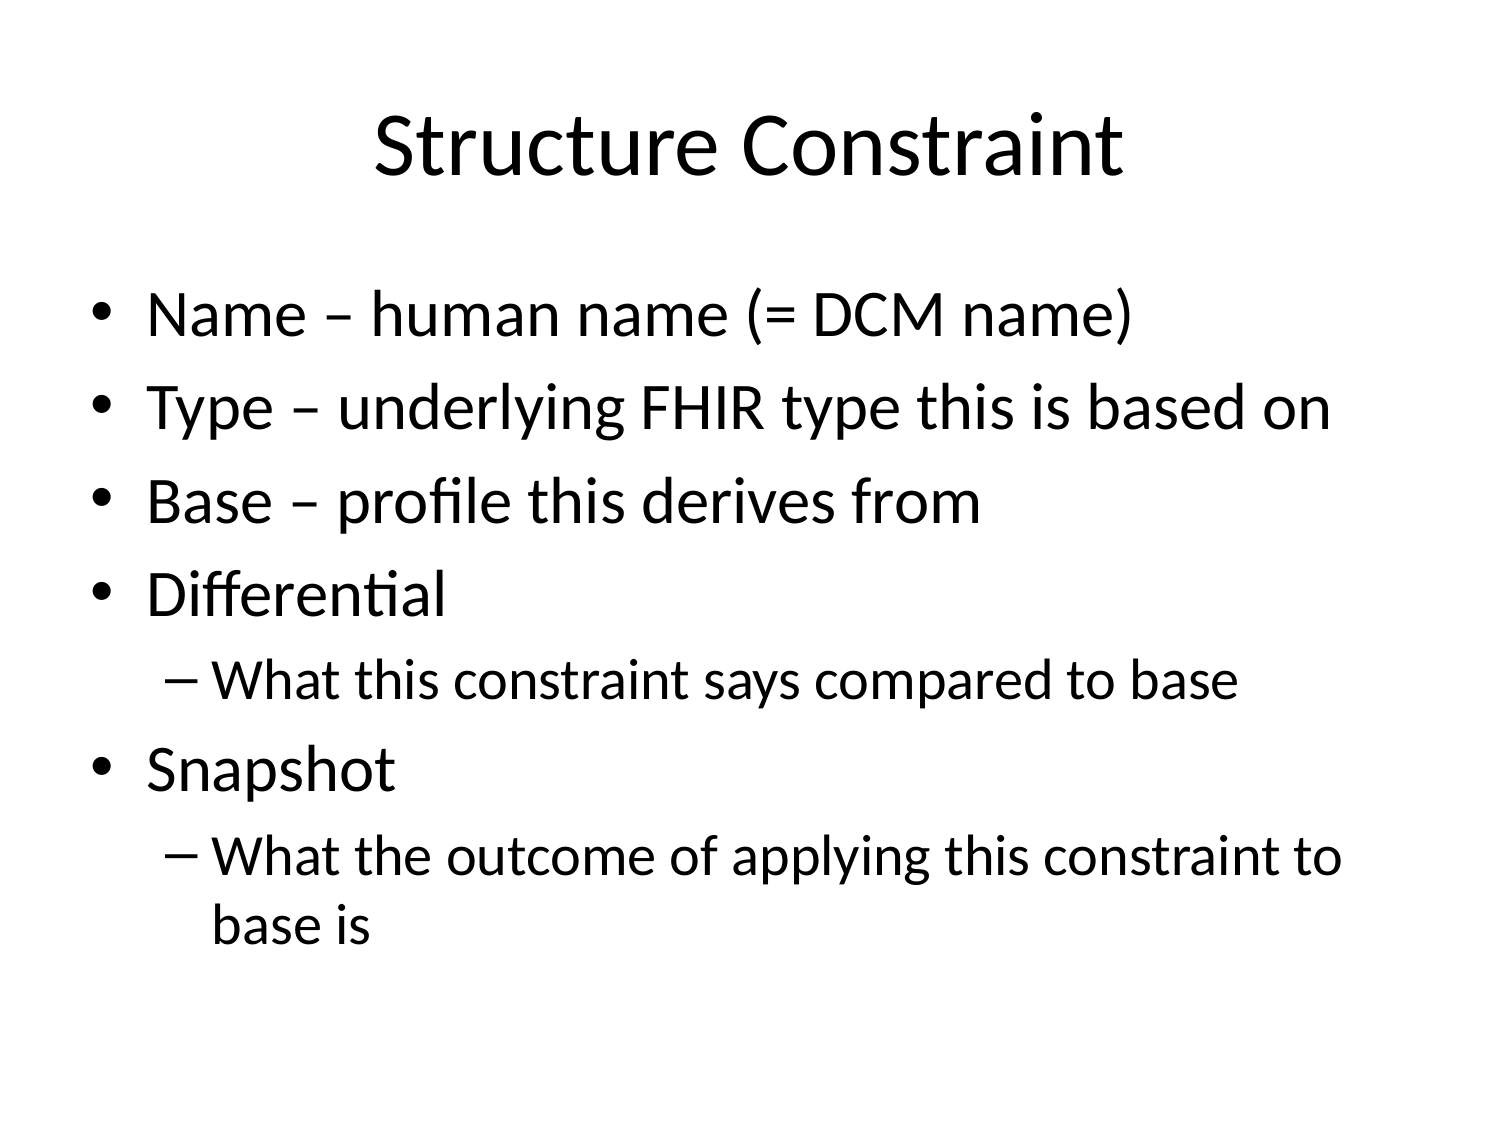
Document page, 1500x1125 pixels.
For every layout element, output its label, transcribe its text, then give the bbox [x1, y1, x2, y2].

title Structure Constraint [75, 45, 1425, 233]
list Name – human name (= DCM name) Type – underlying FHIR type this is based on Base – profile this derives from Differential What this constraint says compared to base Snapshot What the outcome of applying this constraint to base is [75, 262, 1425, 1005]
